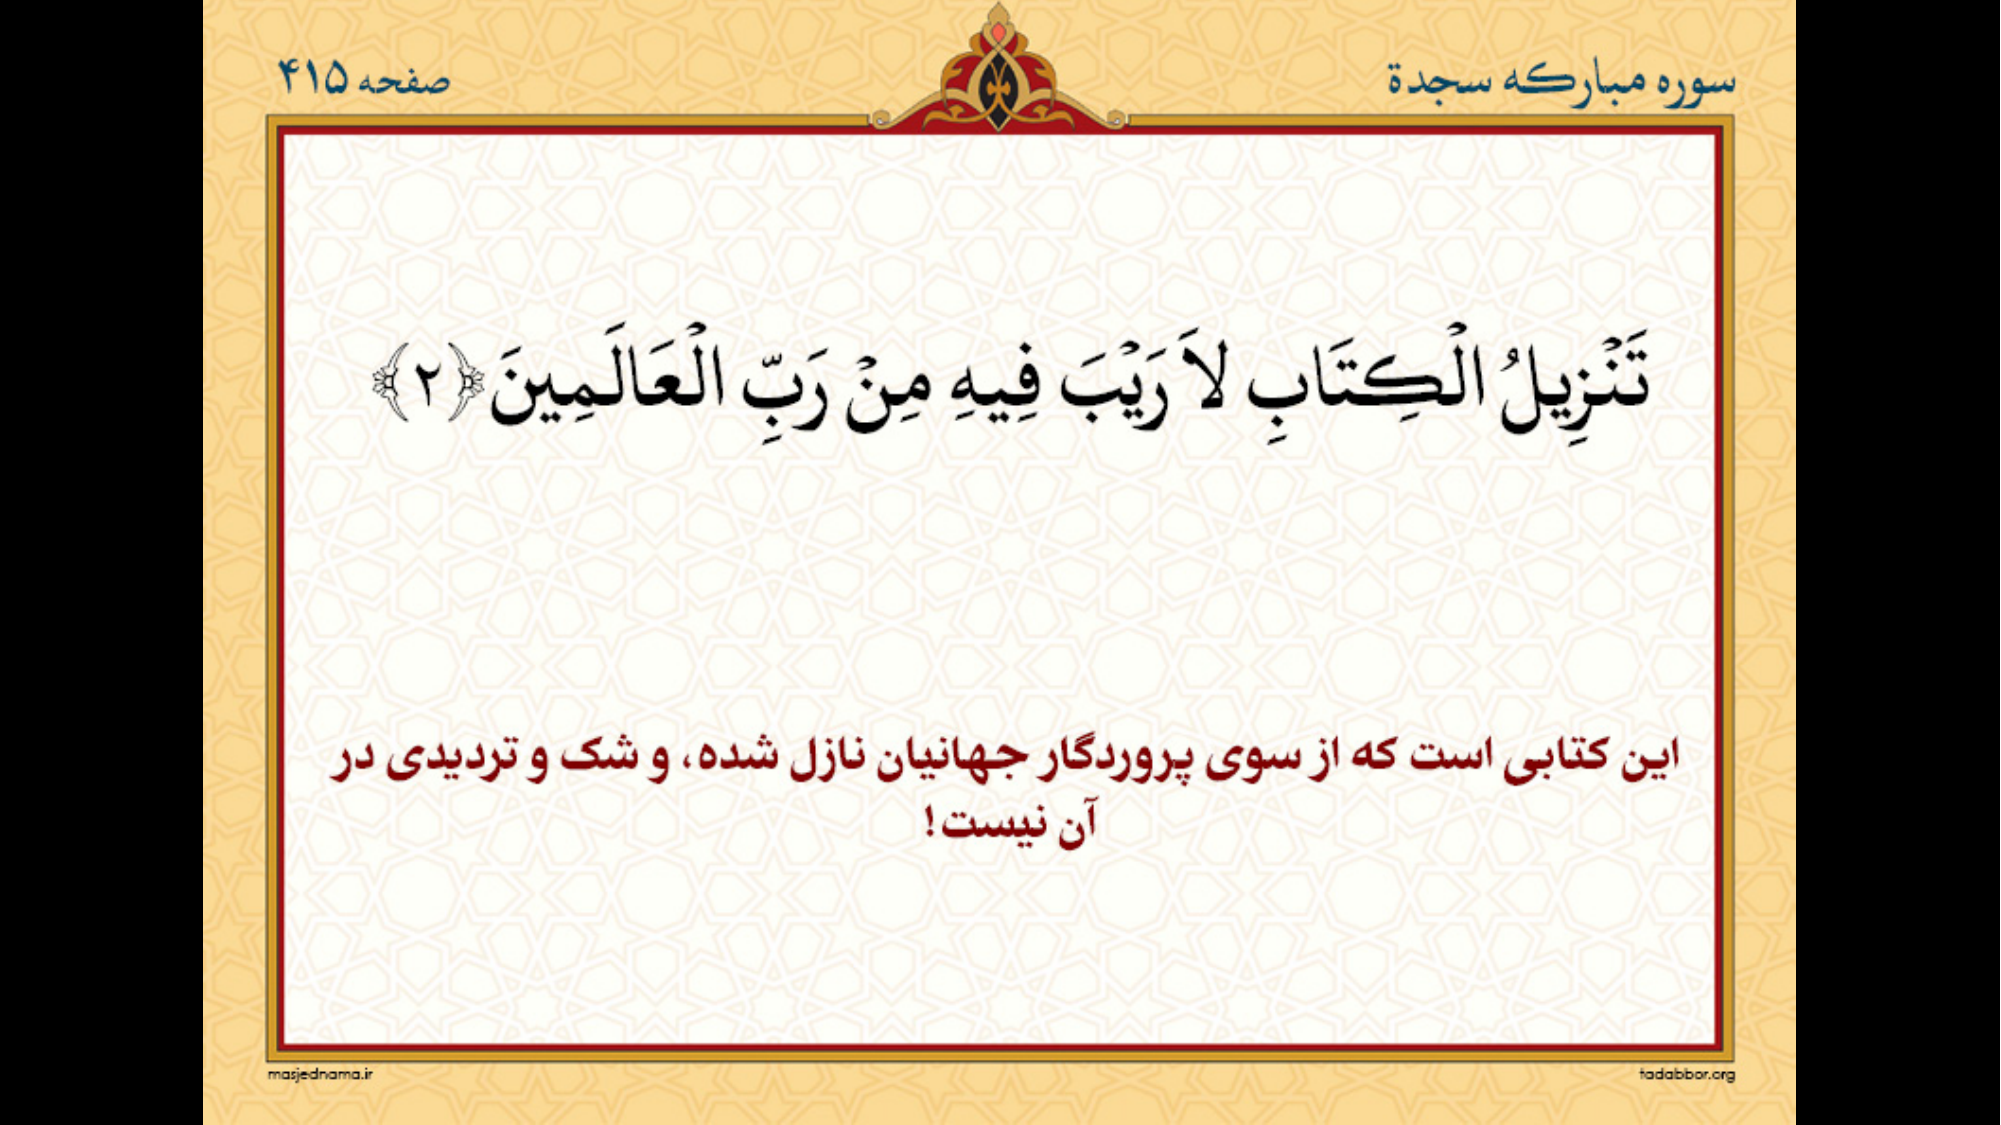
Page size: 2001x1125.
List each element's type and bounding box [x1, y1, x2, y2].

picture [203, 0, 1796, 1125]
